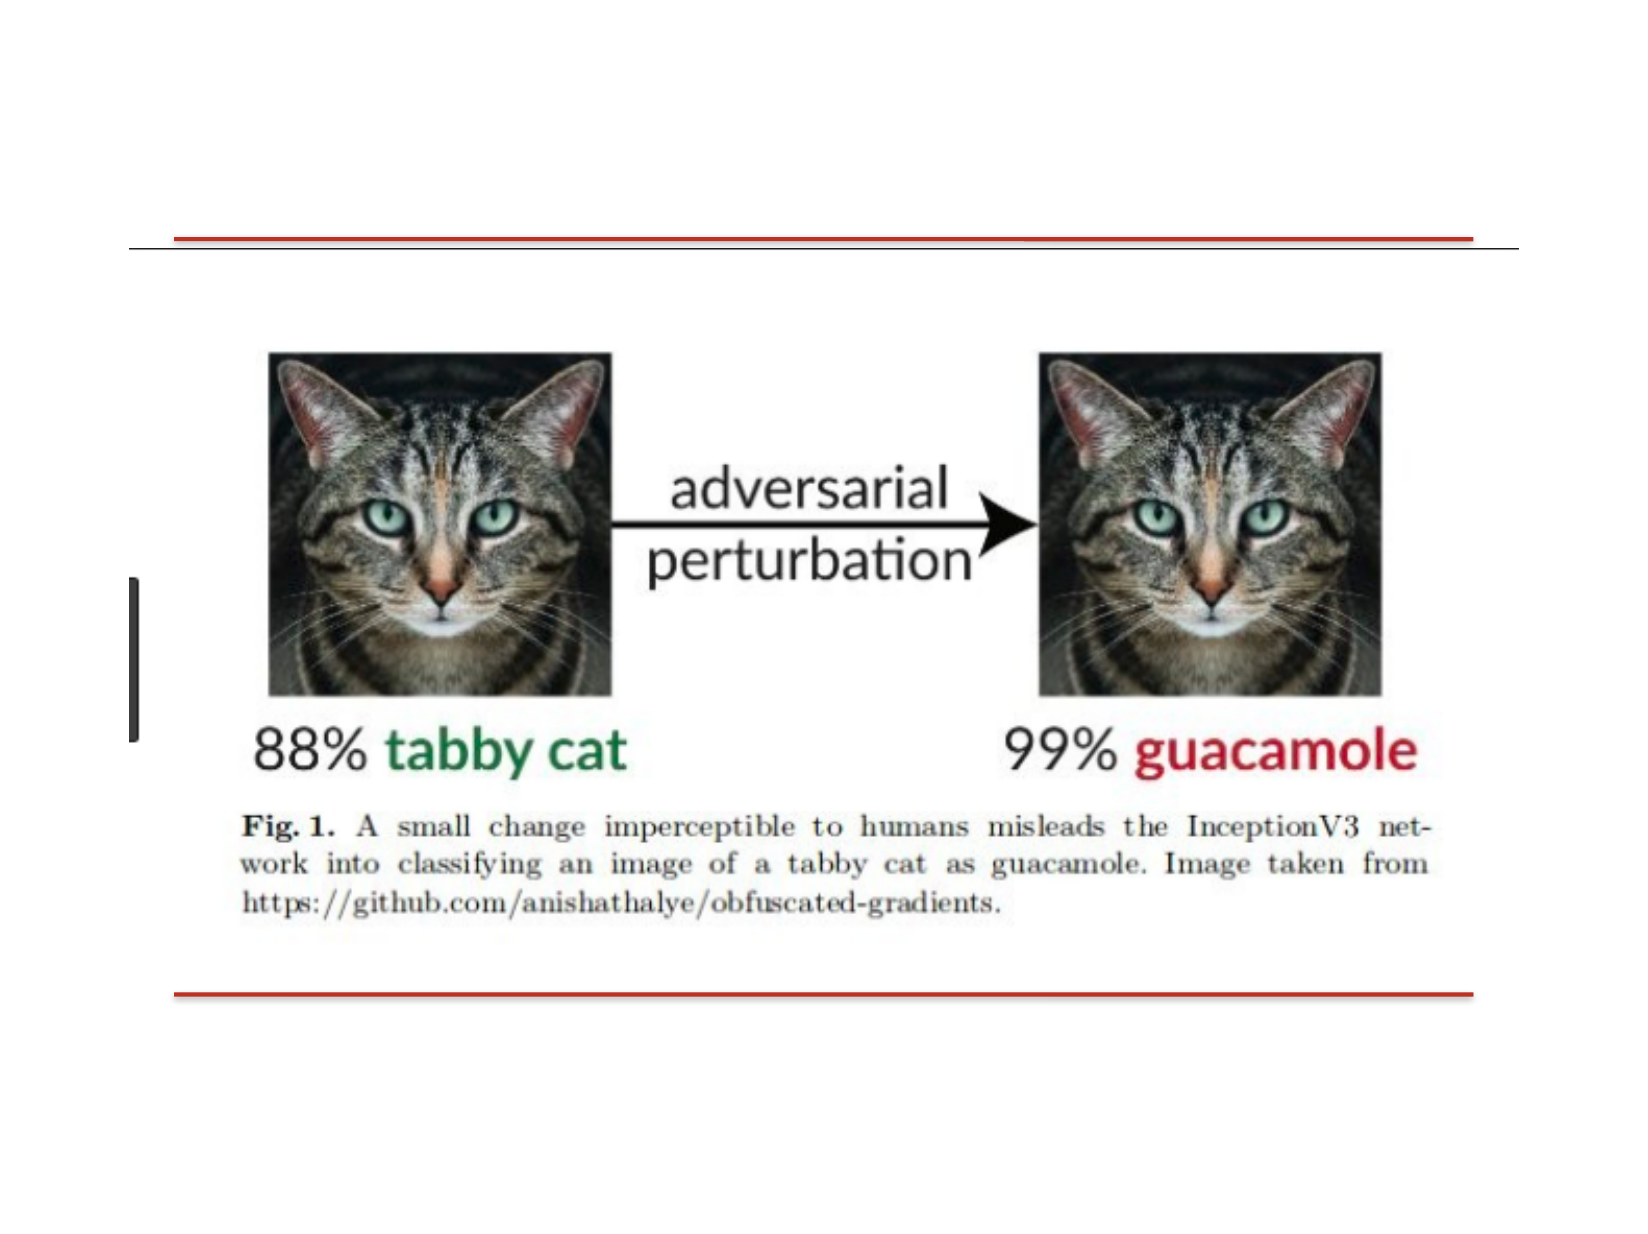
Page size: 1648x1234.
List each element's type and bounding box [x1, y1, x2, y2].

picture [99, 248, 1548, 985]
